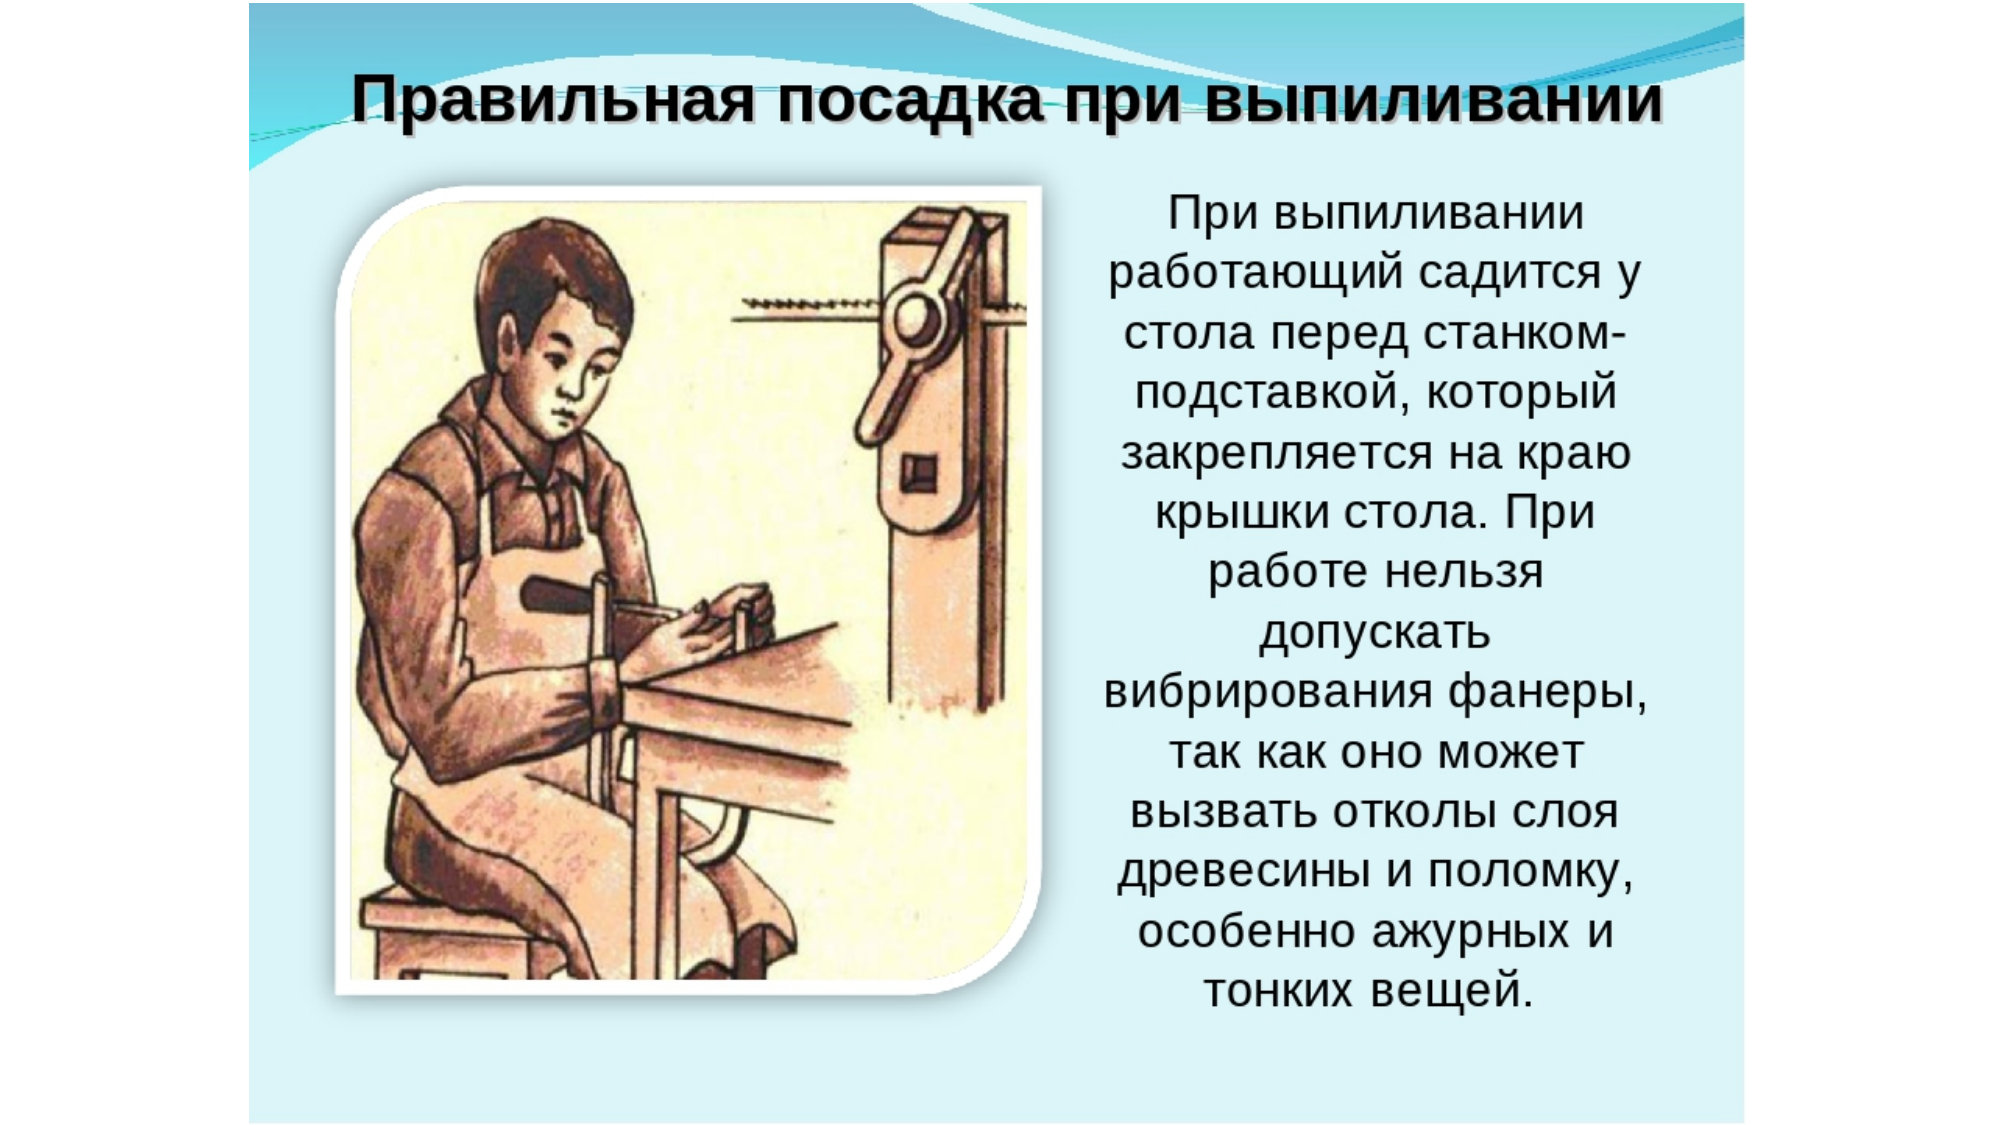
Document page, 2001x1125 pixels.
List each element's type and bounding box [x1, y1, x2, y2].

picture [249, 3, 1746, 1125]
